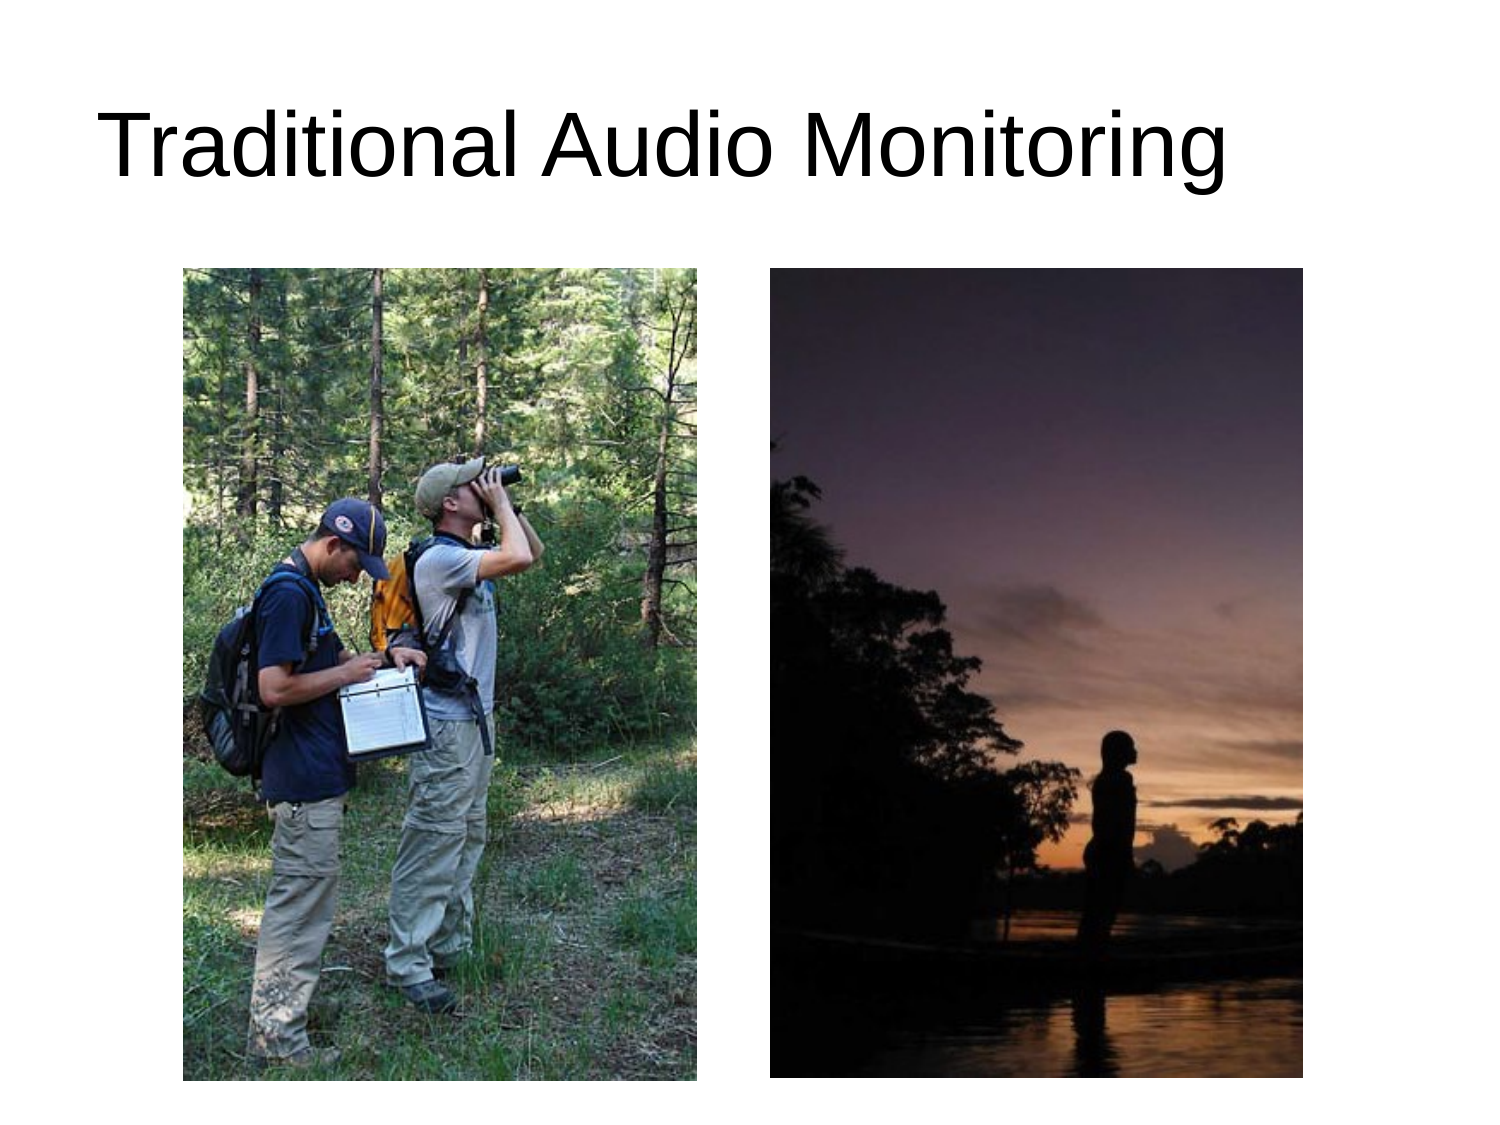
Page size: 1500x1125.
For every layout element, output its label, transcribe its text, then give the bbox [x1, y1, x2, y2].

picture [183, 268, 697, 1081]
title Traditional Audio Monitoring [81, 37, 1375, 256]
picture [770, 268, 1303, 1081]
